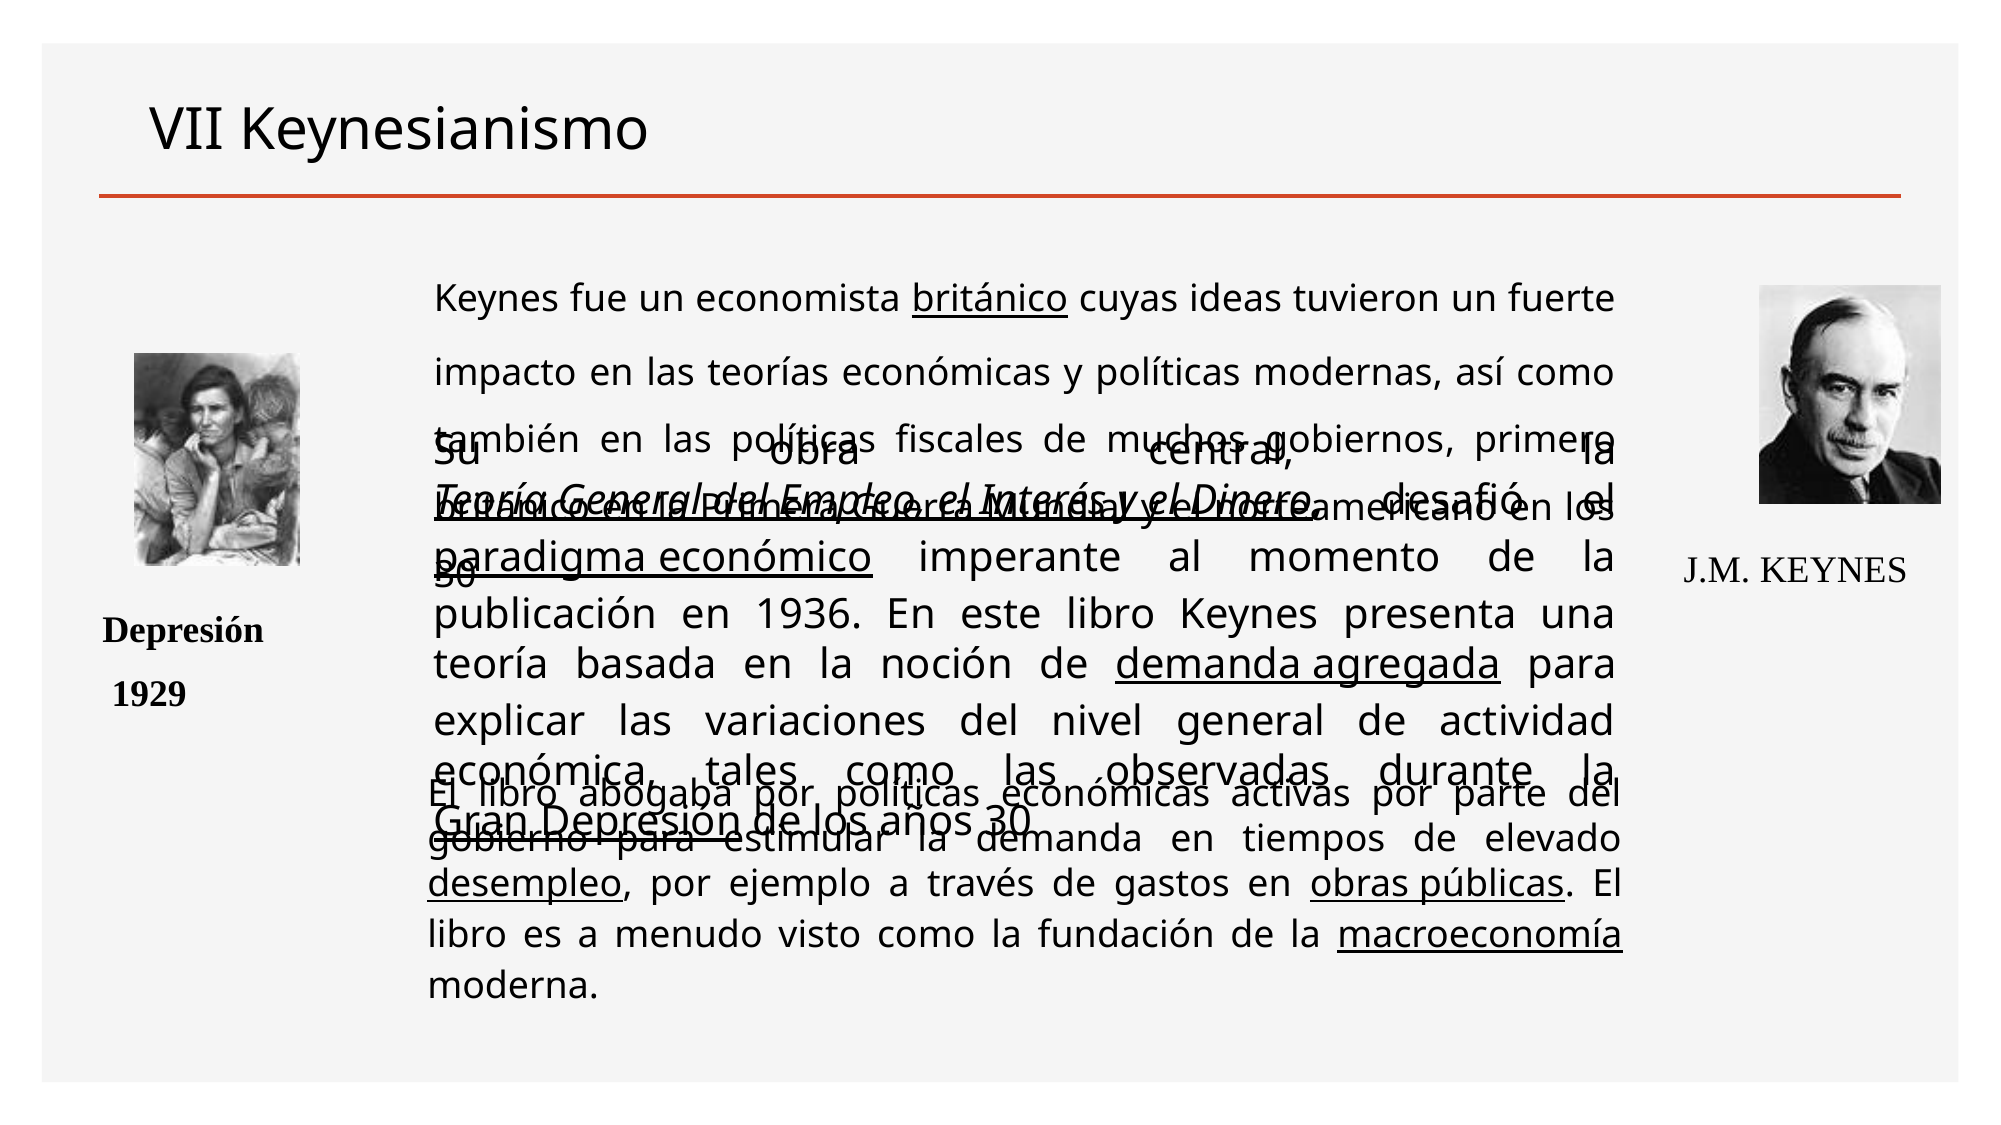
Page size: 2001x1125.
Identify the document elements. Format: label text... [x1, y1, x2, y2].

text_box Depresión 1929 [87, 597, 313, 722]
text_box El libro abogaba por políticas económicas activas por parte del gobierno para estimular la demanda en tiempos de elevado desempleo, por ejemplo a través de gastos en obras públicas. El libro es a menudo visto como la fundación de la macroeconomía moderna. [412, 761, 1638, 1059]
picture [134, 353, 300, 566]
picture [1759, 285, 1941, 504]
text_box Su obra central, la Teoría General del Empleo, el Interés y el Dinero, desafió el paradigma económico imperante al momento de la publicación en 1936. En este libro Keynes presenta una teoría basada en la noción de demanda agregada para explicar las variaciones del nivel general de actividad económica, tales como las observadas durante la Gran Depresión de los años 30 [418, 415, 1632, 761]
text_box J.M. KEYNES [1668, 537, 1982, 598]
list Keynes fue un economista británico cuyas ideas tuvieron un fuerte impacto en las teorías económicas y políticas modernas, así como también en las políticas fiscales de muchos gobiernos, primero británico en la Primera Guerra Mundial y el norteamericano en los 30 [418, 241, 1632, 415]
title VII Keynesianismo [134, 0, 1785, 169]
